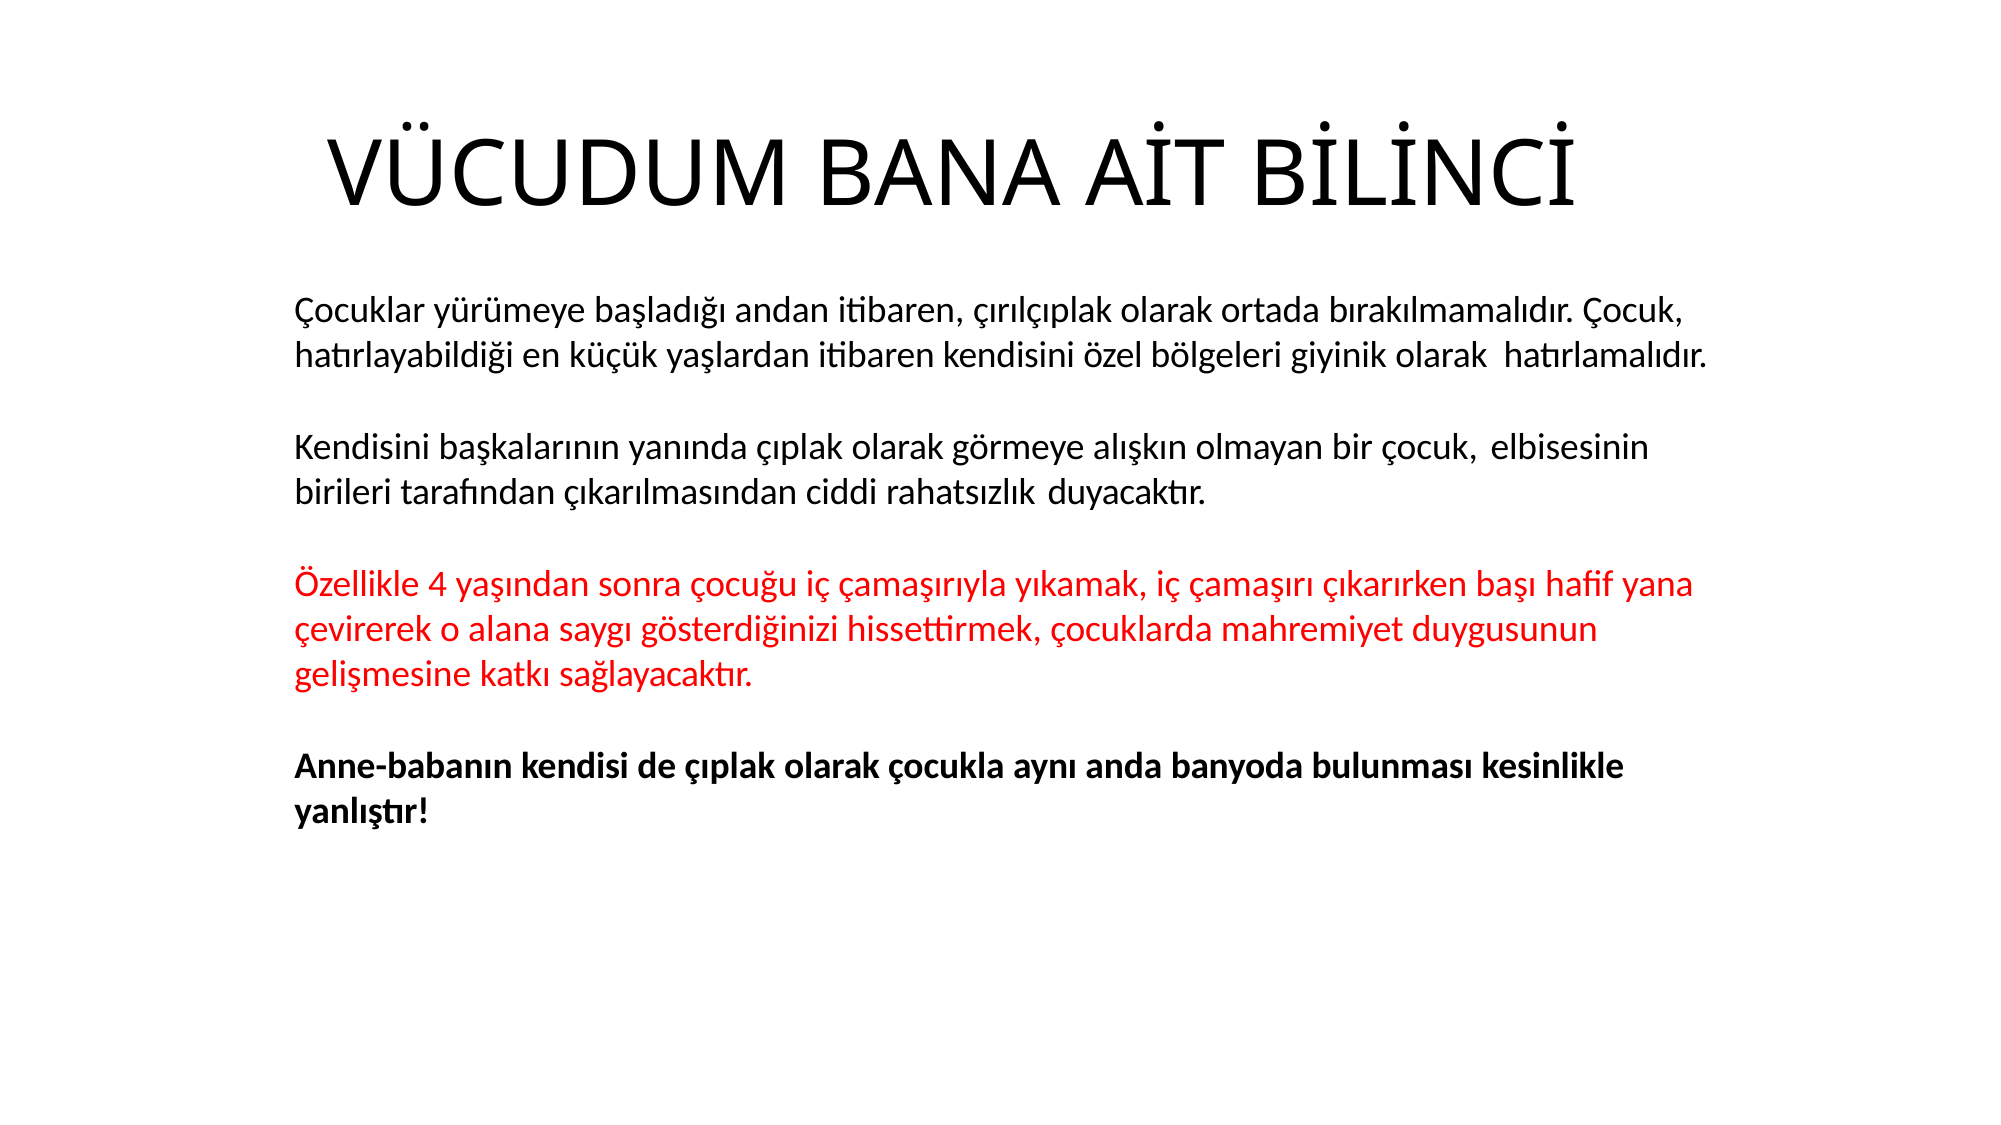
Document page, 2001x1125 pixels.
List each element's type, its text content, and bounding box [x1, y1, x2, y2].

title VÜCUDUM BANA AİT BİLİNCİ [324, 74, 2000, 263]
text_box Çocuklar yürümeye başladığı andan itibaren, çırılçıplak olarak ortada bırakılmamalıdır. Çocuk, hatırlayabildiği en küçük yaşlardan itibaren kendisini özel bölgeleri giyinik olarak hatırlamalıdır. Kendisini başkalarının yanında çıplak olarak görmeye alışkın olmayan bir çocuk, elbisesinin birileri tarafından çıkarılmasından ciddi rahatsızlık duyacaktır. Özellikle 4 yaşından sonra çocuğu iç çamaşırıyla yıkamak, iç çamaşırı çıkarırken başı hafif yana çevirerek o alana saygı gösterdiğinizi hissettirmek, çocuklarda mahremiyet duygusunun gelişmesine katkı sağlayacaktır. Anne-babanın kendisi de çıplak olarak çocukla aynı anda banyoda bulunması kesinlikle yanlıştır! [292, 285, 1726, 832]
